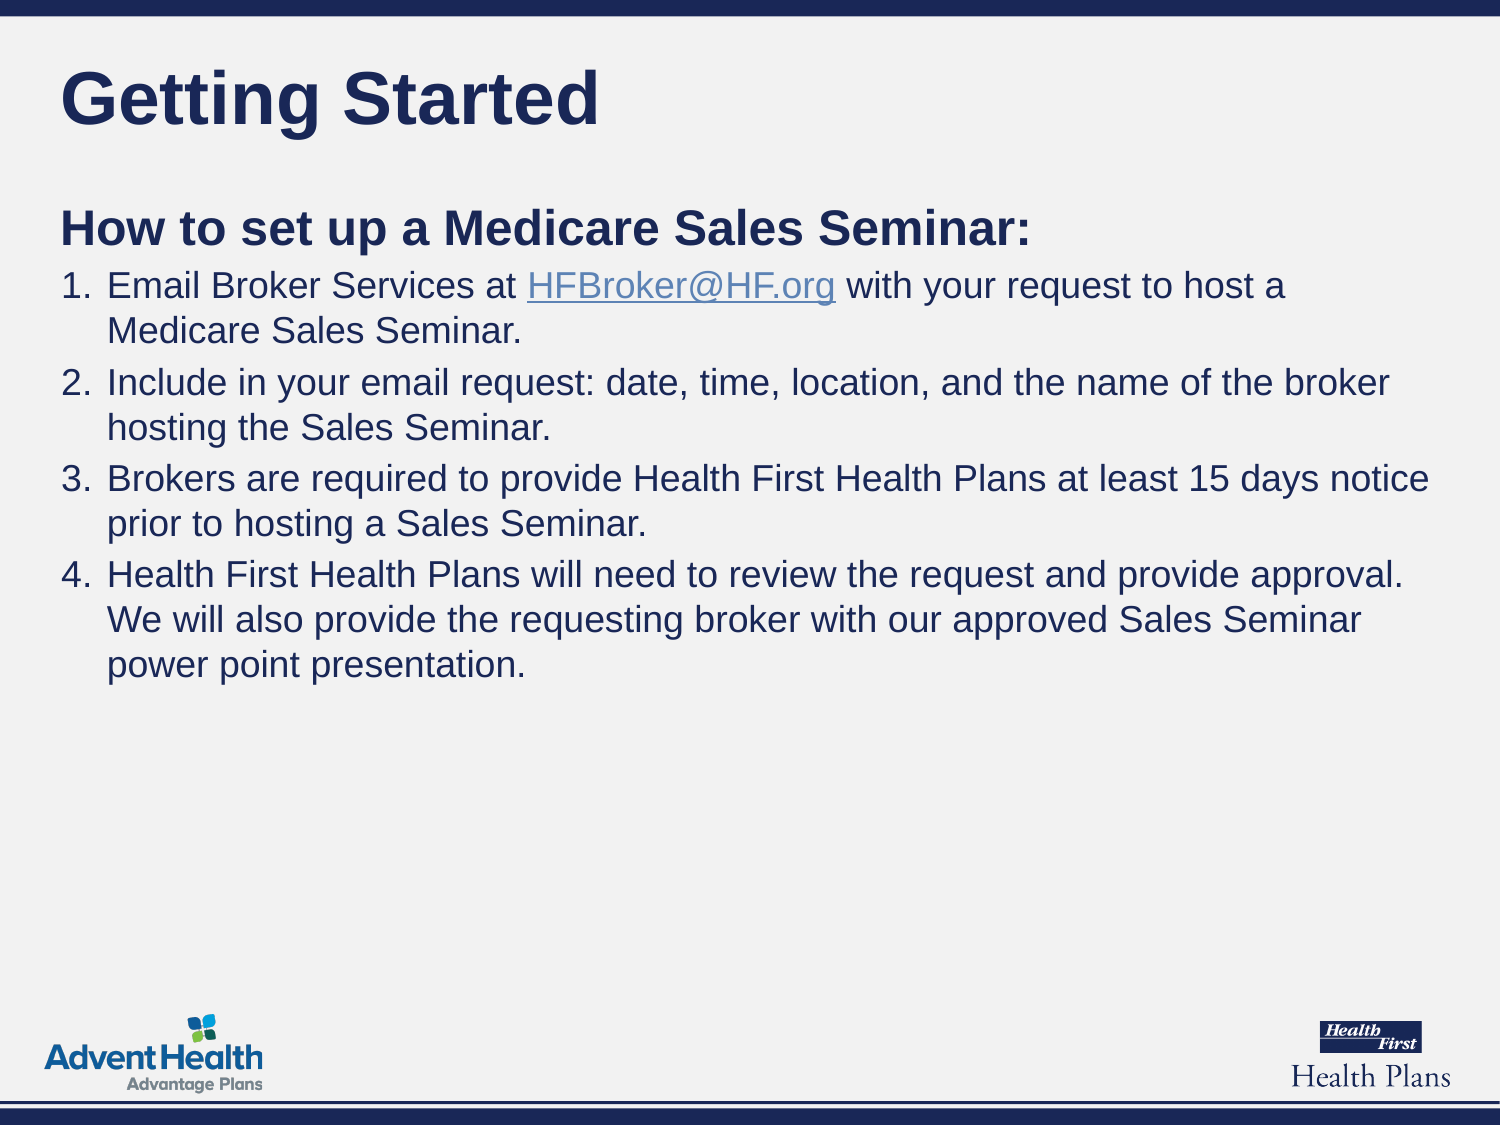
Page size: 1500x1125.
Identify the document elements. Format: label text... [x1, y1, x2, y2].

picture [43, 1014, 263, 1094]
list How to set up a Medicare Sales Seminar: Email Broker Services at HFBroker@HF.org with your request to host a Medicare Sales Seminar. Include in your email request: date, time, location, and the name of the broker hosting the Sales Seminar. Brokers are required to provide Health First Health Plans at least 15 days notice prior to hosting a Sales Seminar. Health First Health Plans will need to review the request and provide approval. We will also provide the requesting broker with our approved Sales Seminar power point presentation. [60, 195, 1440, 950]
picture [1291, 1021, 1450, 1087]
title Getting Started [60, 60, 1440, 153]
